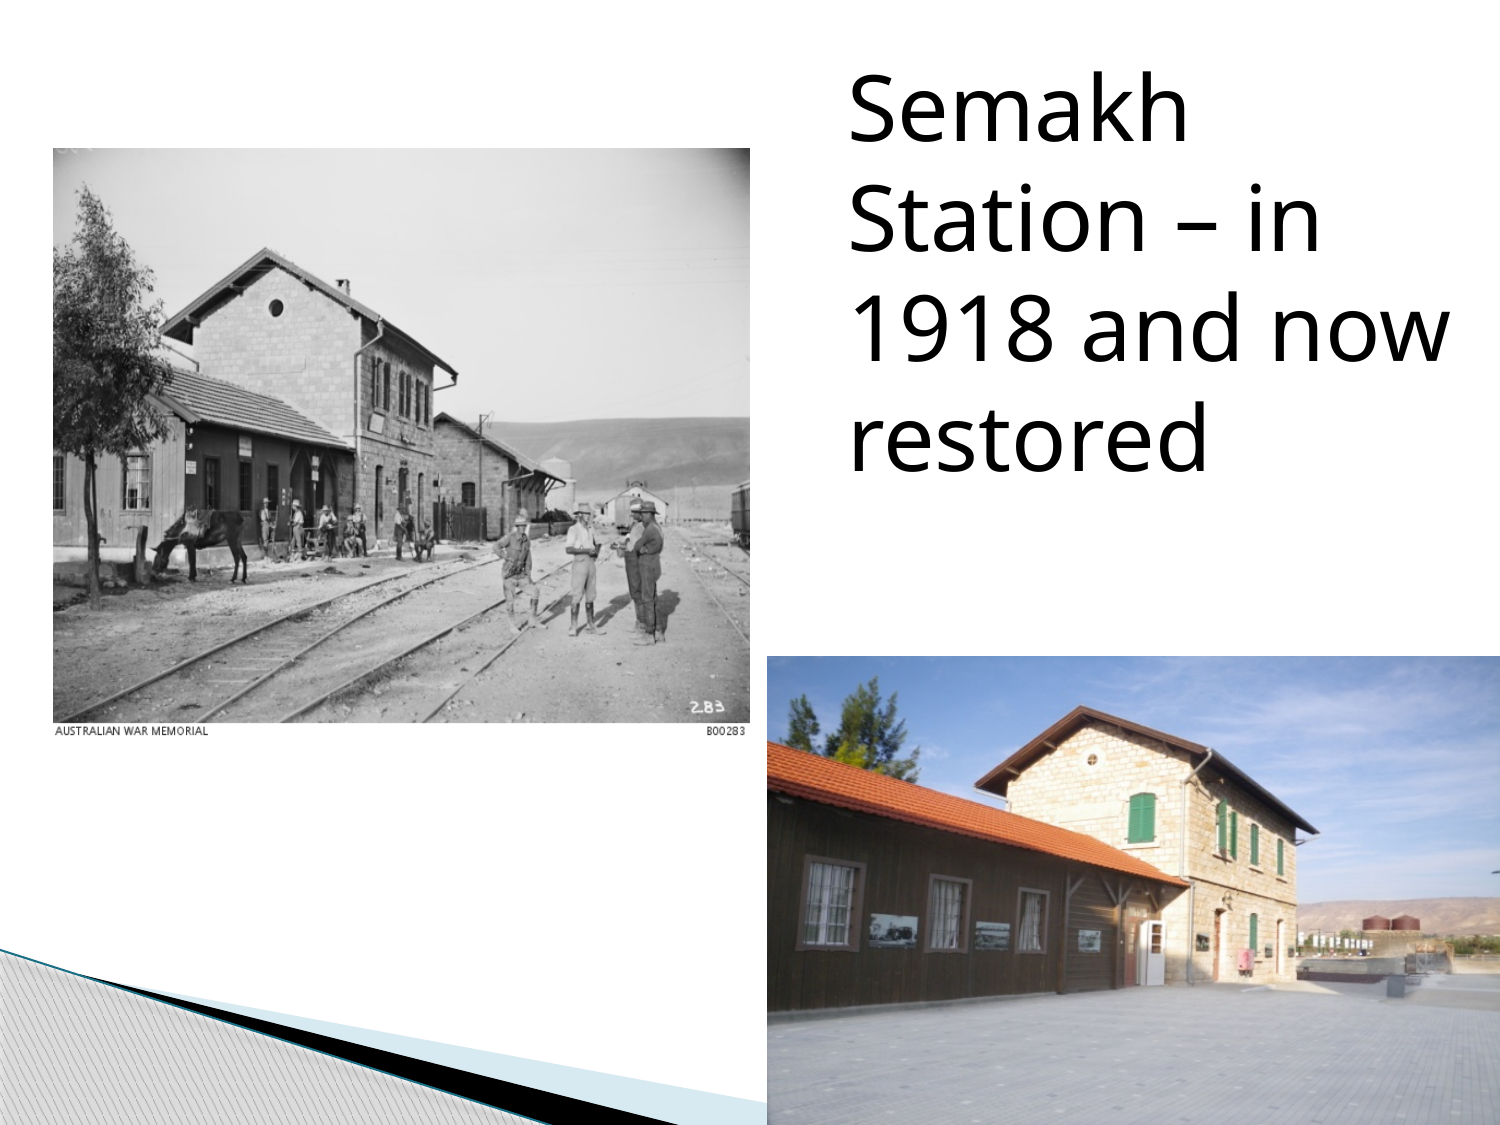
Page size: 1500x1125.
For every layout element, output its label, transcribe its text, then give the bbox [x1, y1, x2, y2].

picture [767, 656, 1500, 1125]
text_box Semakh Station – in 1918 and now restored [832, 42, 1500, 498]
picture [52, 148, 751, 740]
